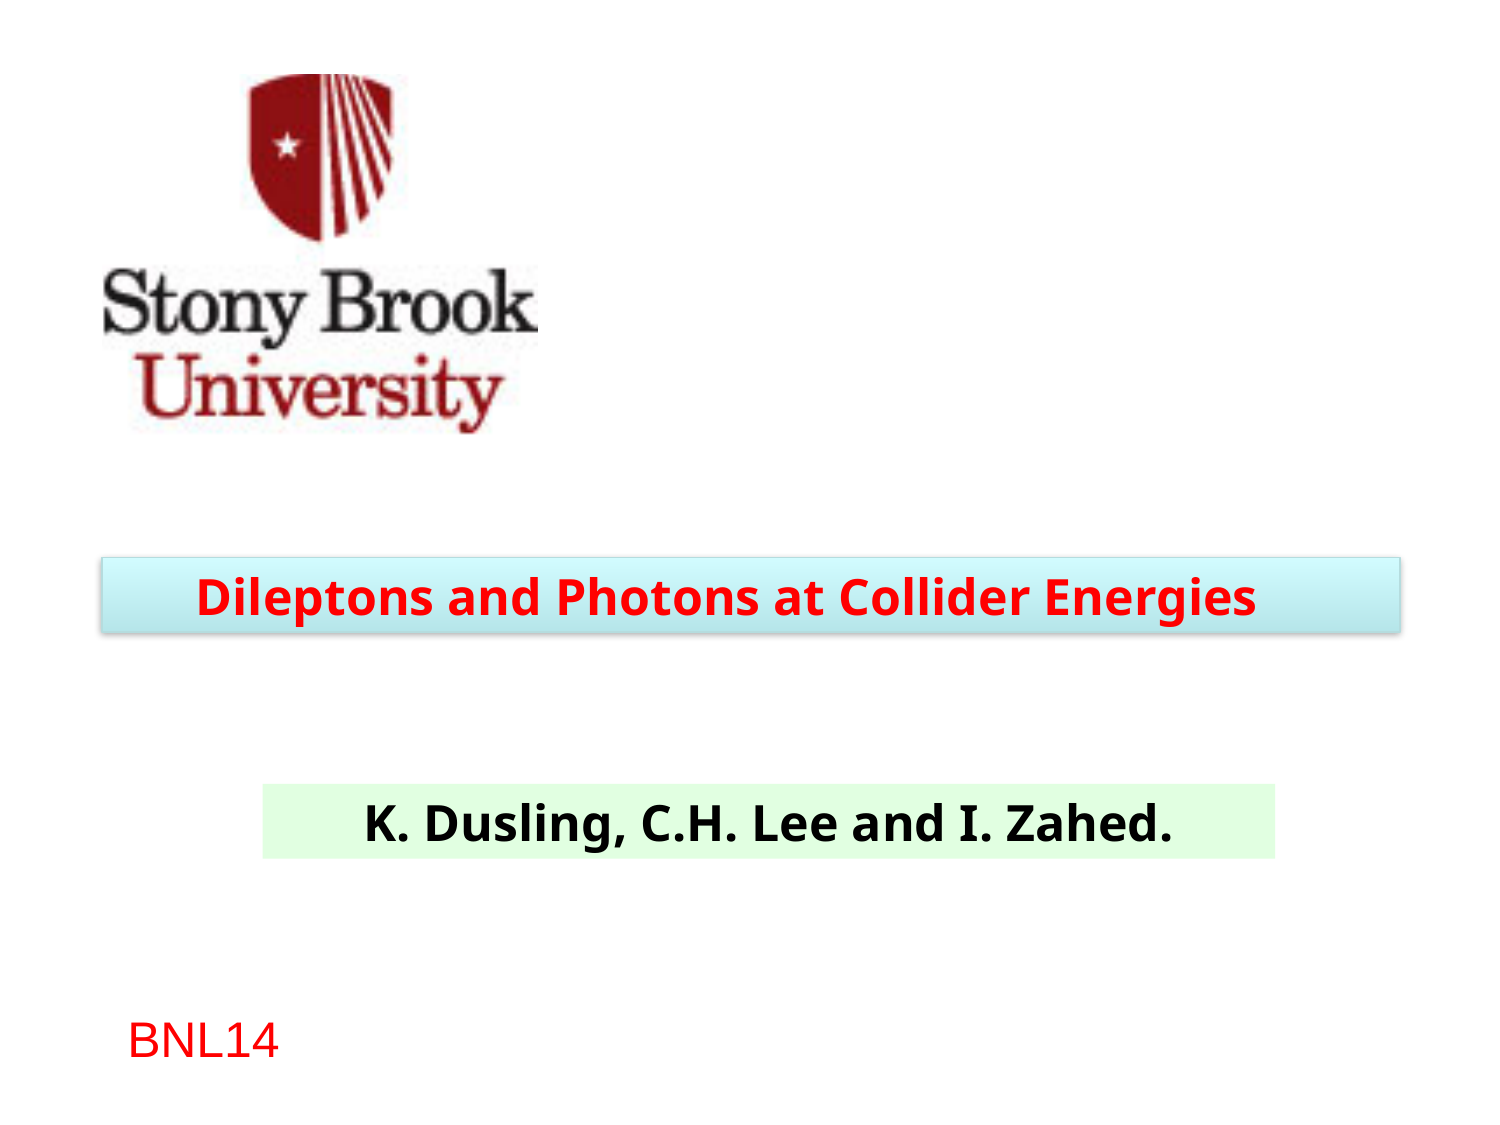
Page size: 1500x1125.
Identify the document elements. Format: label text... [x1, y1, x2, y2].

text_box Dileptons and Photons at Collider Energies [101, 557, 1401, 633]
text_box BNL14 [112, 999, 313, 1075]
text_box K. Dusling, C.H. Lee and I. Zahed. [262, 783, 1276, 859]
picture [101, 74, 538, 438]
